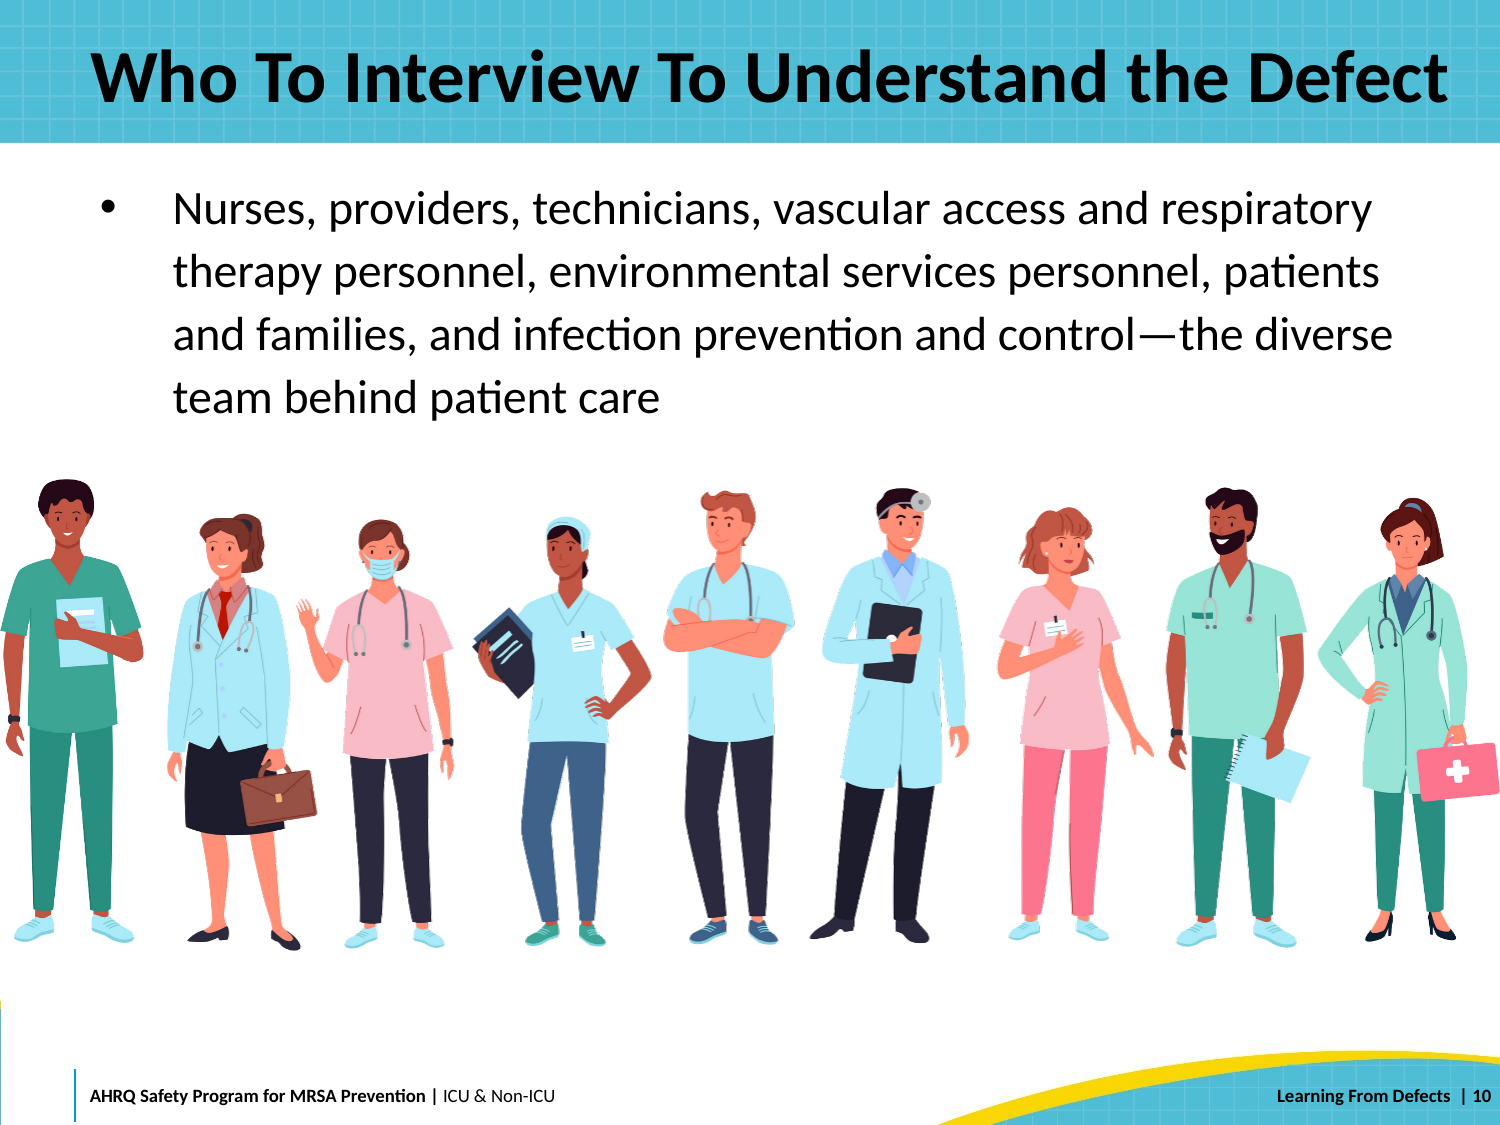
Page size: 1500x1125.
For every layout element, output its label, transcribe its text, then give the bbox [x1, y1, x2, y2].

slide_number | 10 [1455, 1065, 1500, 1125]
picture [0, 0, 1500, 1125]
list Nurses, providers, technicians, vascular access and respiratory therapy personnel, environmental services personnel, patients and families, and infection prevention and control—the diverse team behind patient care [84, 163, 1415, 437]
title Who To Interview To Understand the Defect [75, 0, 1500, 150]
